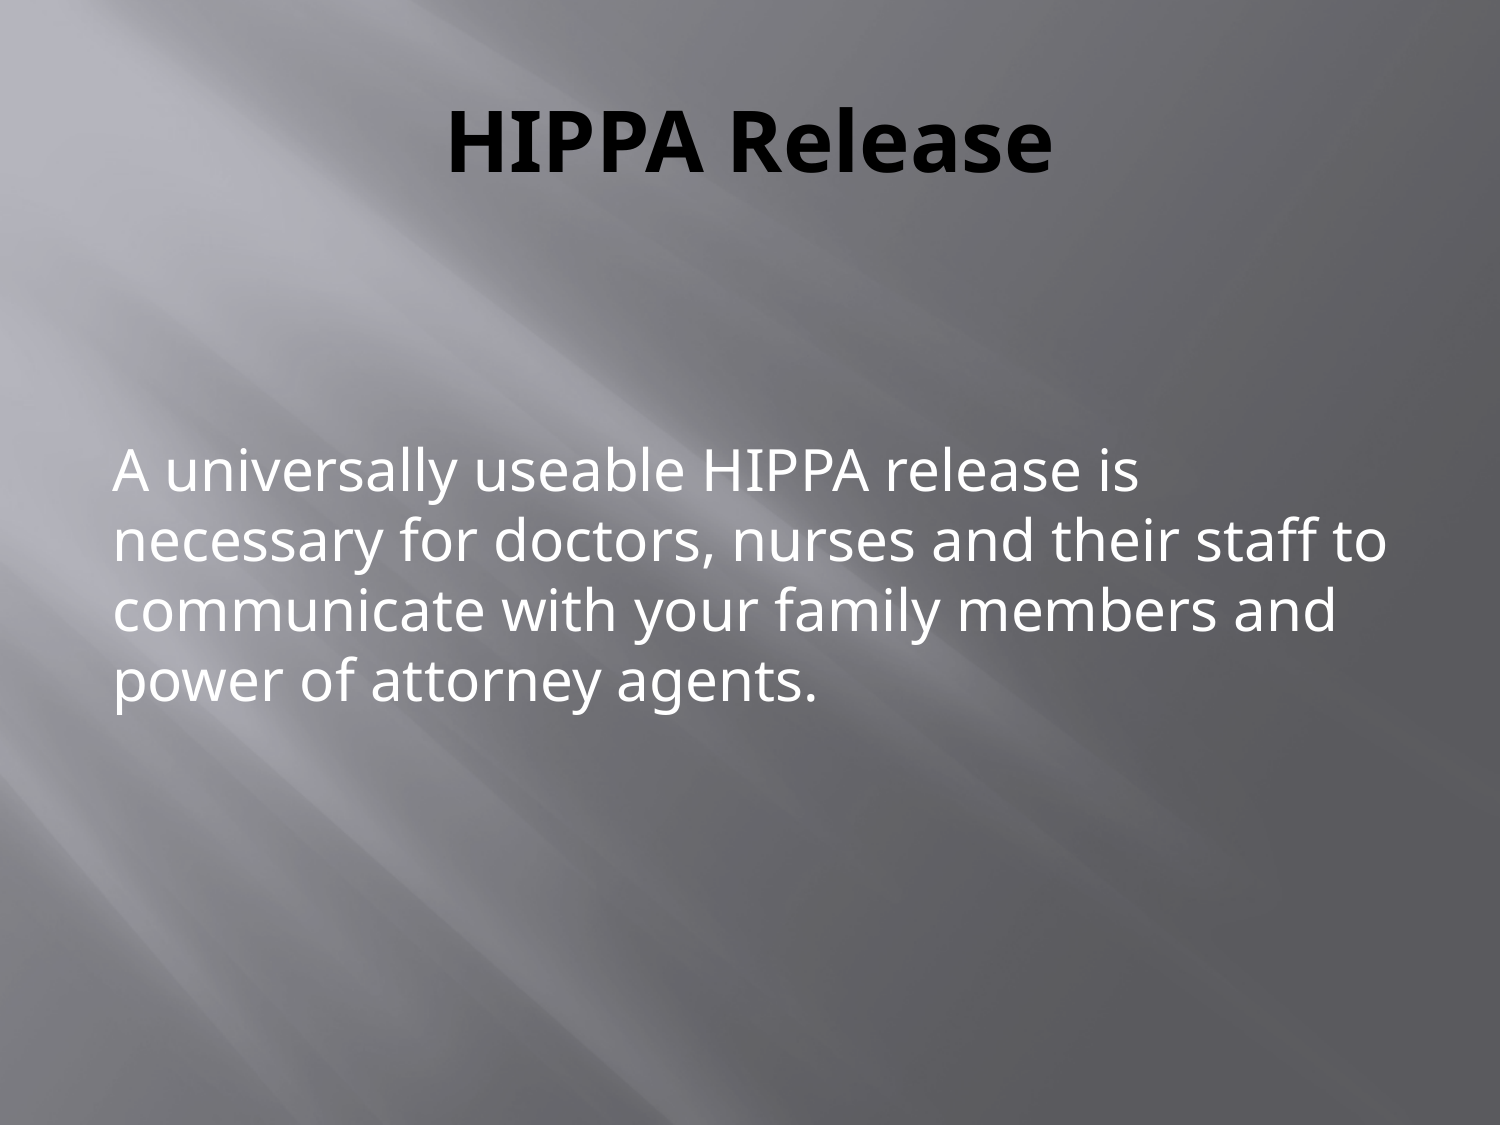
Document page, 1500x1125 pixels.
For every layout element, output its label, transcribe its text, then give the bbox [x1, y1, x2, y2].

list A universally useable HIPPA release is necessary for doctors, nurses and their staff to communicate with your family members and power of attorney agents. [75, 262, 1425, 1035]
title HIPPA Release [75, 45, 1425, 233]
